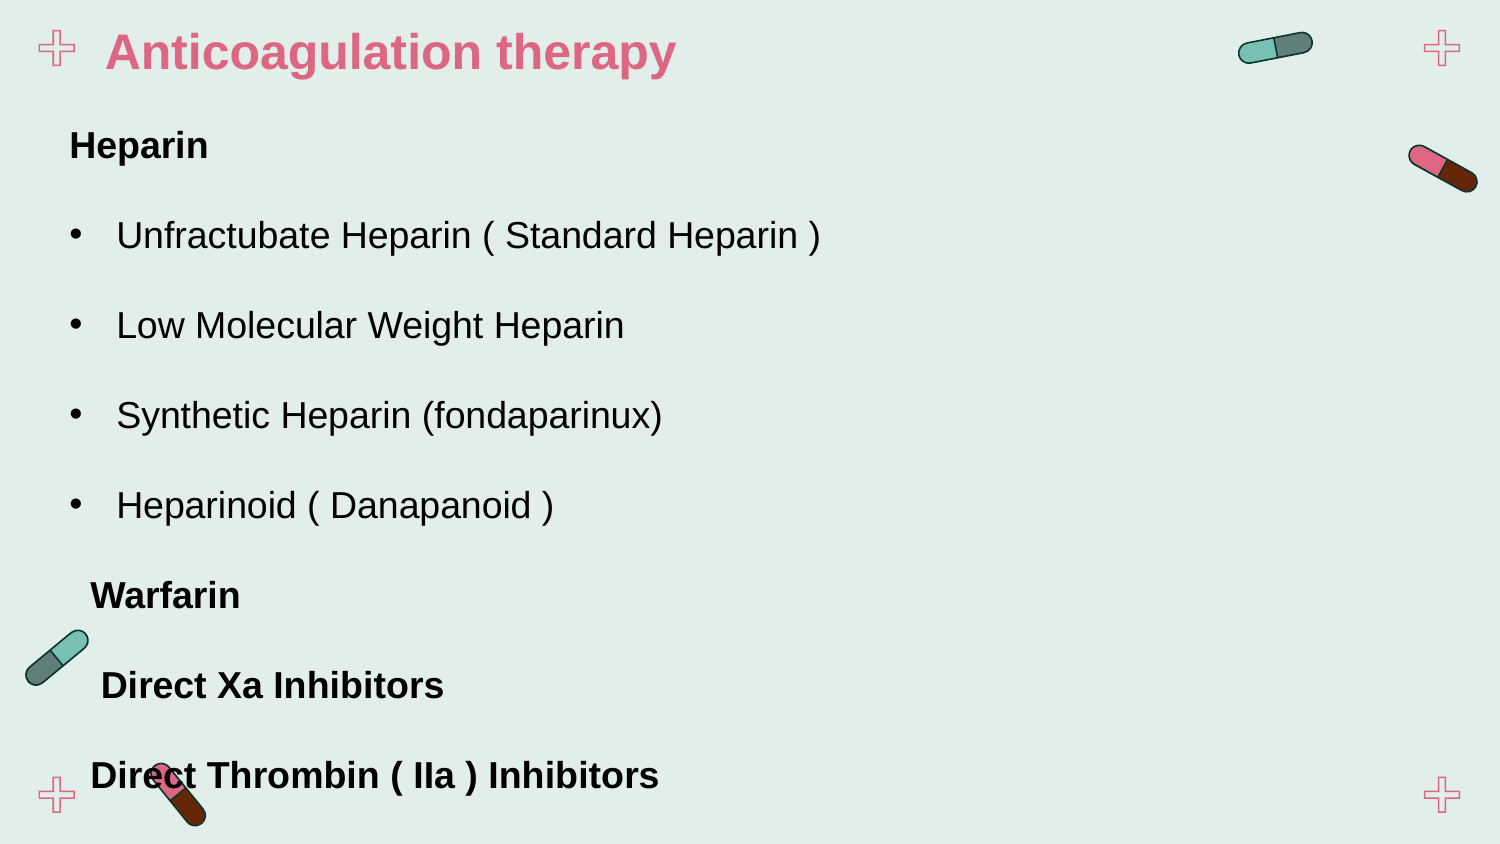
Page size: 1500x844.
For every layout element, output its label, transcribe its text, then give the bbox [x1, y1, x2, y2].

text_box Anticoagulation therapy [90, 12, 896, 87]
text_box Heparin Unfractubate Heparin ( Standard Heparin ) Low Molecular Weight Heparin Synthetic Heparin (fondaparinux) Heparinoid ( Danapanoid ) Warfarin Direct Xa Inhibitors Direct Thrombin ( IIa ) Inhibitors [54, 113, 1289, 844]
